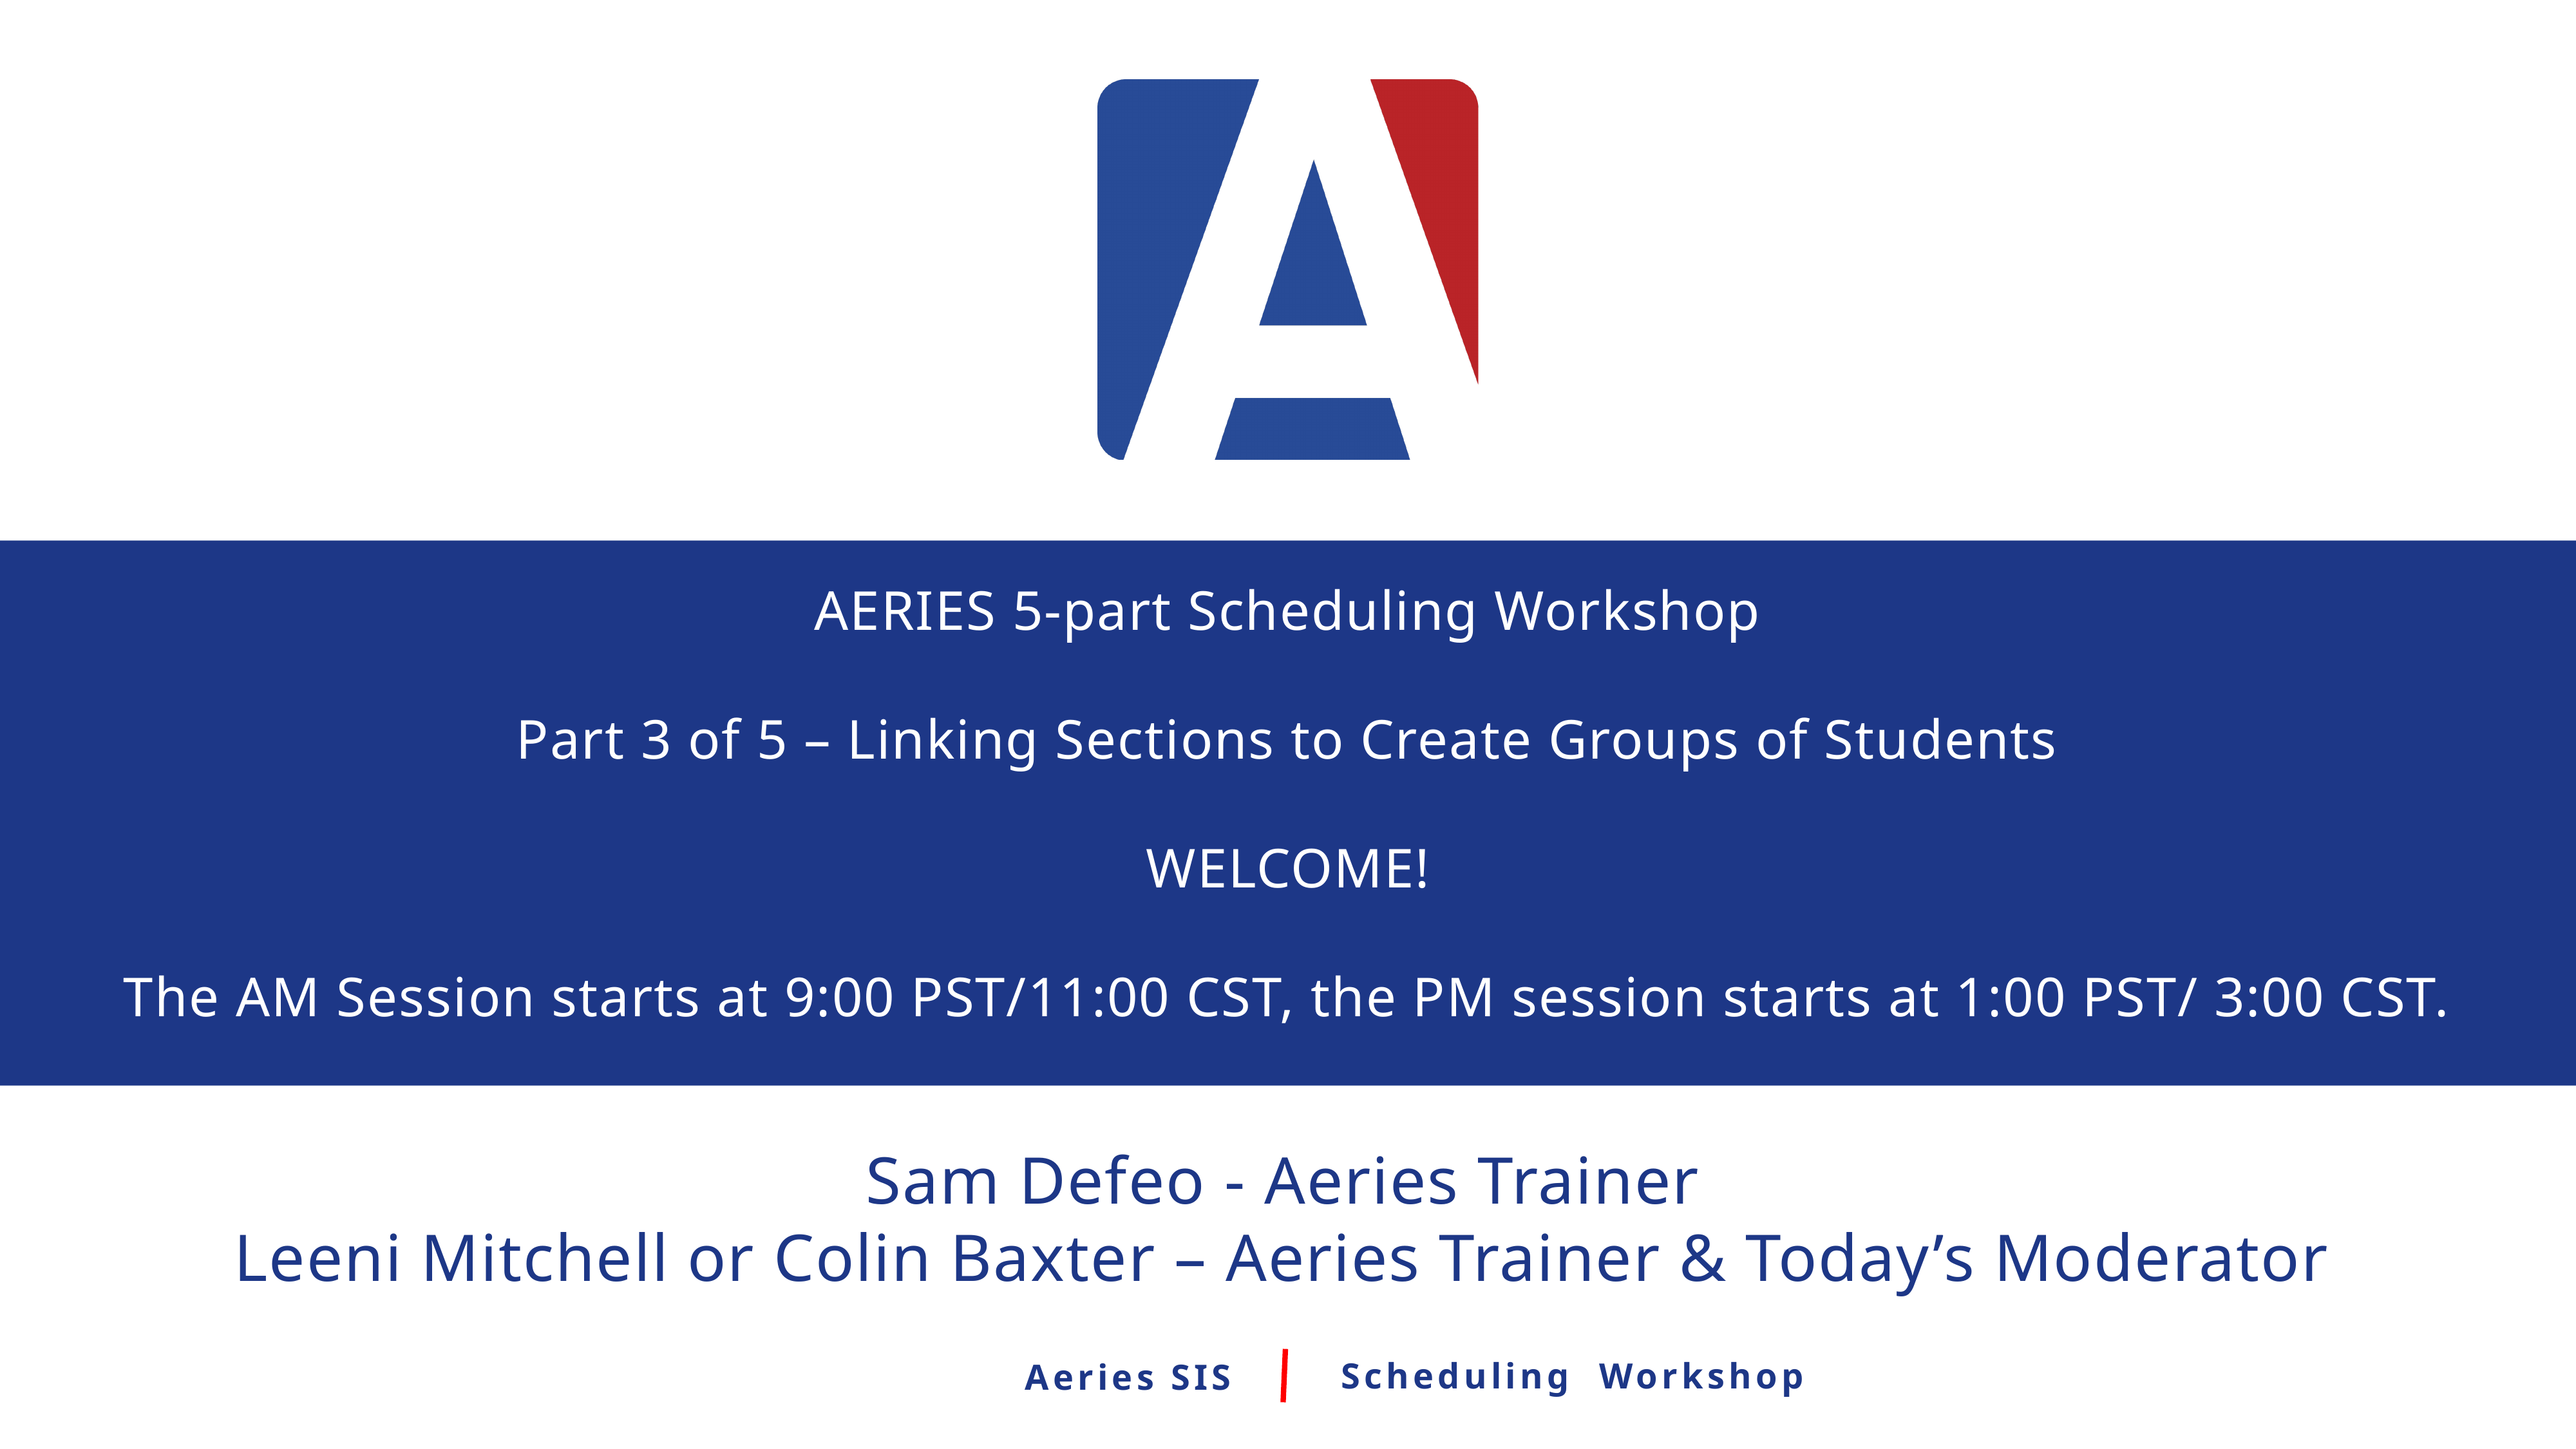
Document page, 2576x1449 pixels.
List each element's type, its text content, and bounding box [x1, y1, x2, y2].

text_box Scheduling Workshop [1317, 1349, 1828, 1401]
text_box Aeries SIS [971, 1350, 1282, 1402]
text_box AERIES 5-part Scheduling Workshop Part 3 of 5 – Linking Sections to Create Groups of Students WELCOME! The AM Session starts at 9:00 PST/11:00 CST, the PM session starts at 1:00 PST/ 3:00 CST. [75, 571, 2501, 1032]
text_box [0, 540, 2576, 1086]
picture [1097, 79, 1479, 460]
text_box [1283, 1349, 1285, 1403]
text_box Sam Defeo - Aeries Trainer Leeni Mitchell or Colin Baxter – Aeries Trainer & Today’s Moderator [189, 1135, 2378, 1300]
